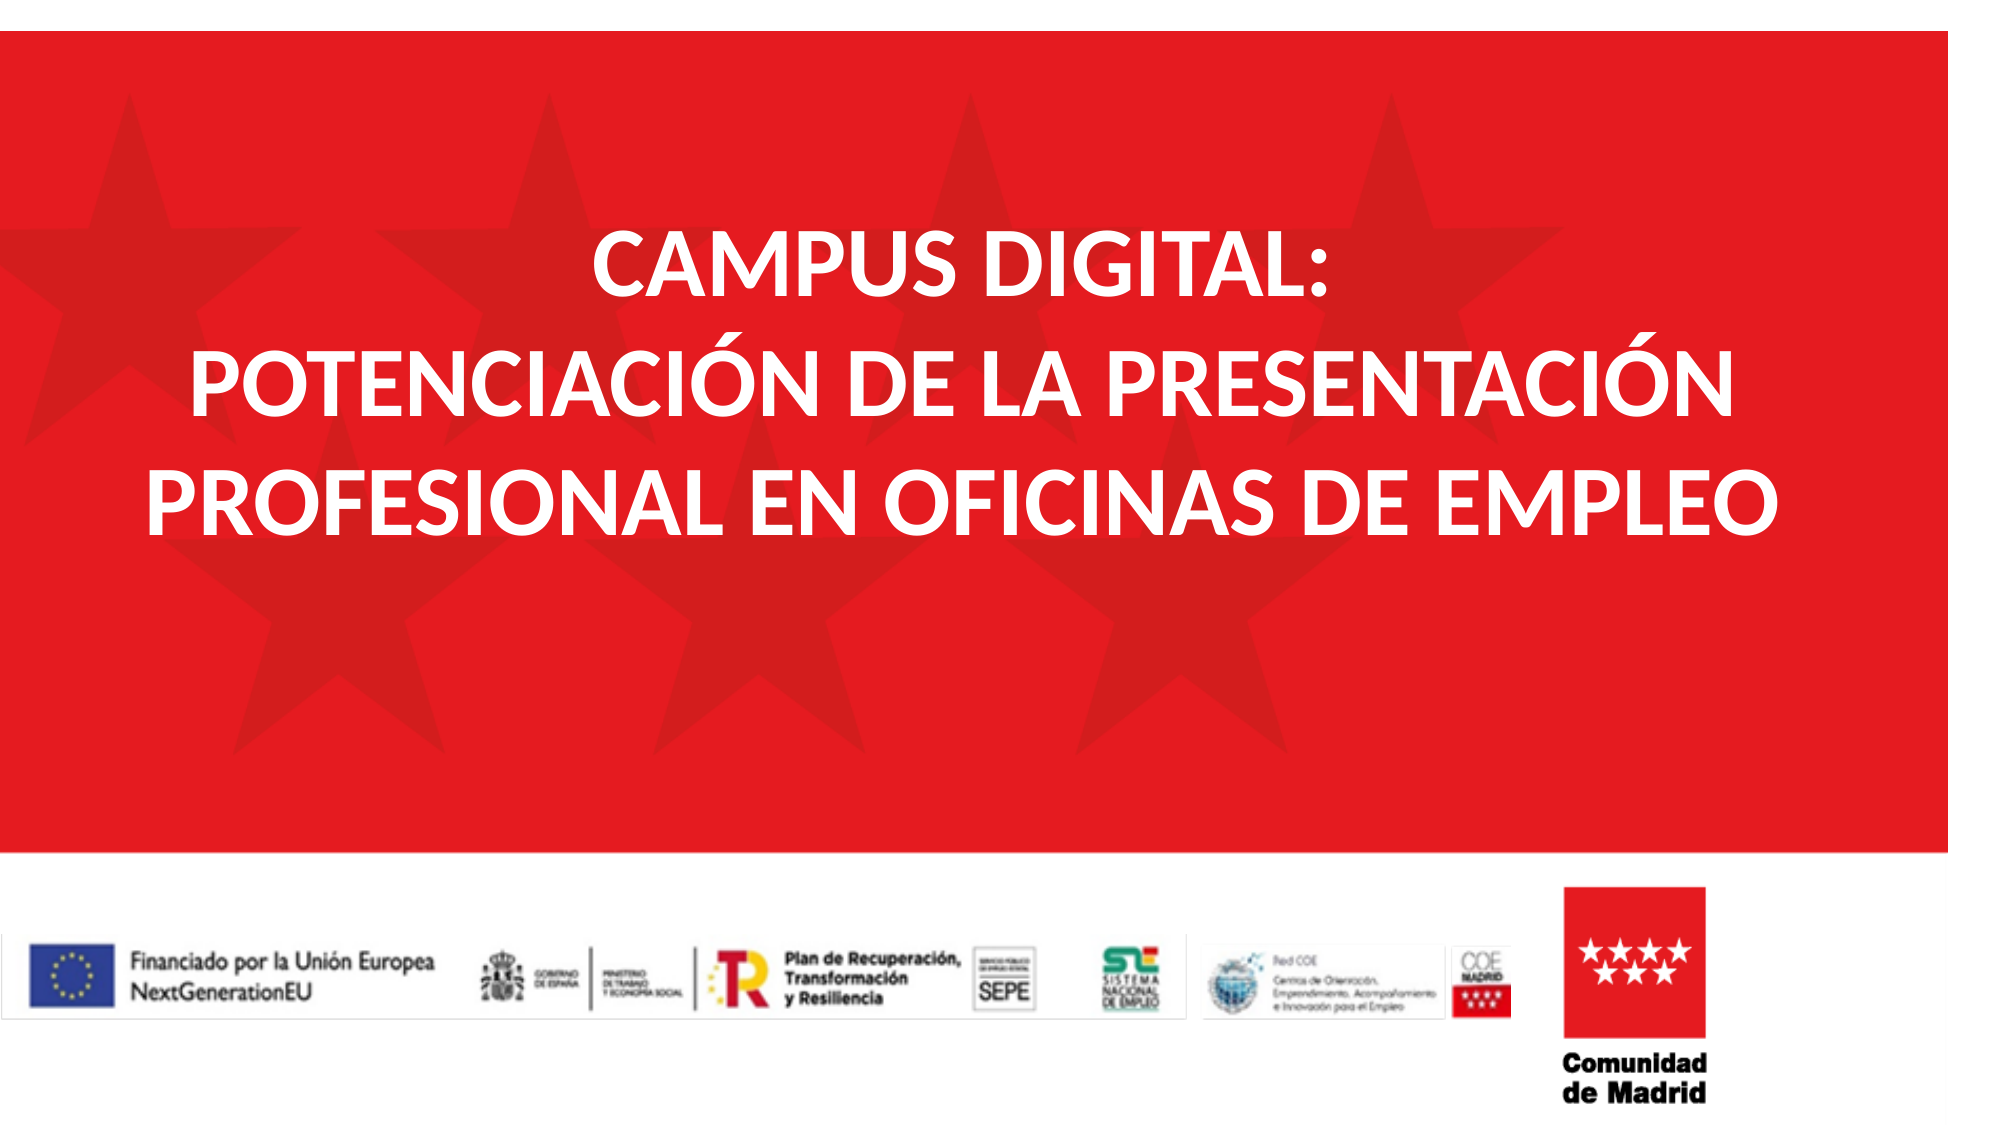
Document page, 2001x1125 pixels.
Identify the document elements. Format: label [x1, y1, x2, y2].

picture [0, 31, 1948, 1125]
text_box [19, 13, 2000, 1125]
